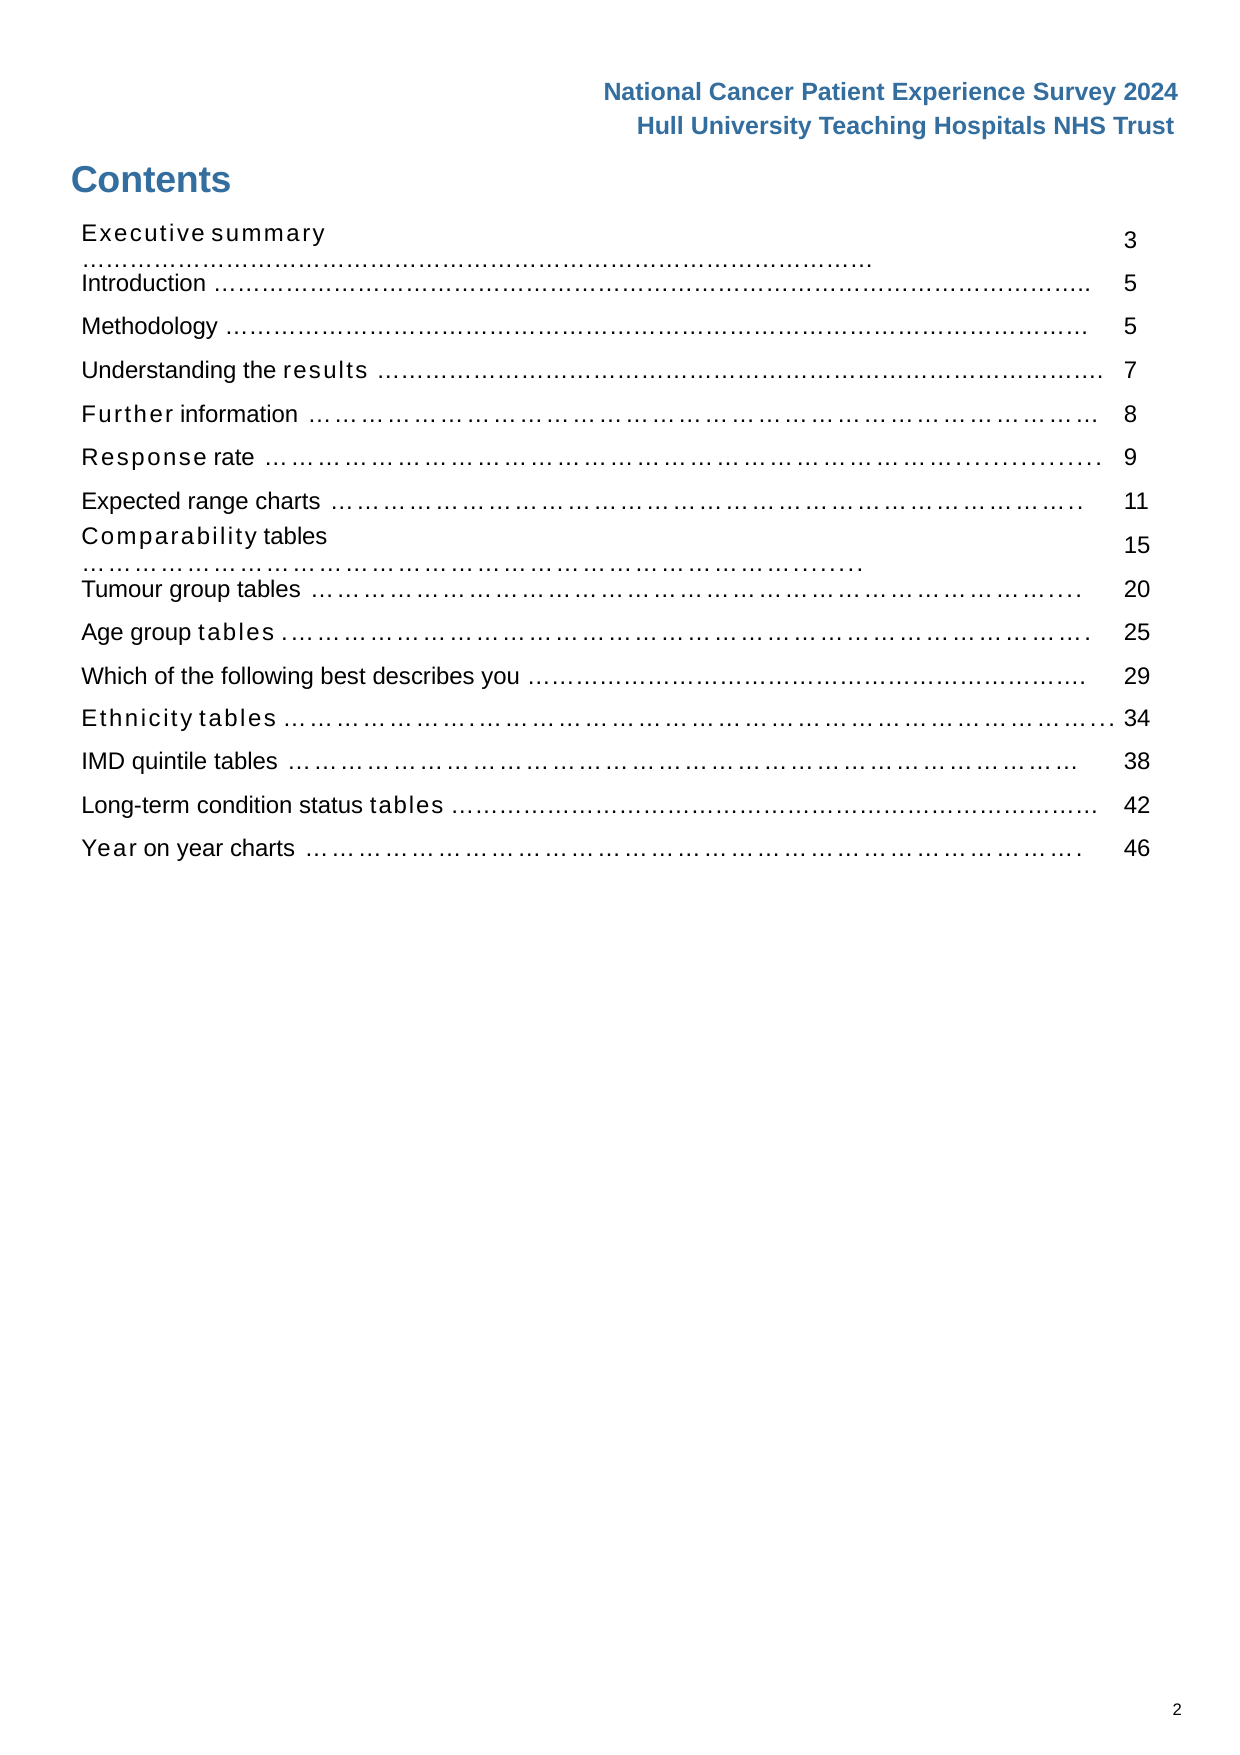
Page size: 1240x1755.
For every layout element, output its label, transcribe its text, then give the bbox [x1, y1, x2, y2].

table_cell Comparability tables ………………………………………………………………………........ [75, 523, 1118, 567]
table_cell 42 [1118, 783, 1182, 827]
table_cell IMD quintile tables ……………………………………………………………………………… [75, 739, 1118, 783]
table_cell 5 [1118, 261, 1182, 305]
table_cell Year on year charts ……………………………………………………………………………. [75, 827, 1118, 870]
table_cell Tumour group tables ………………………………………………………………………….... [75, 567, 1118, 610]
table_cell Introduction ……………………………………………………………………………………………….. [75, 261, 1118, 305]
table_cell 9 [1118, 436, 1182, 479]
table_cell Age group tables .………………………………………………………………………………. [75, 610, 1118, 654]
table_cell 8 [1118, 392, 1182, 436]
text_box Hull University Teaching Hospitals NHS Trust [621, 102, 1190, 147]
table_cell 5 [1118, 305, 1182, 348]
table_header Executive summary ……………………………………………………………………………………… [75, 220, 1118, 261]
table_cell 34 [1118, 698, 1182, 739]
table_cell 29 [1118, 654, 1182, 698]
table_cell Response rate ……………………………………………………………………................ [75, 436, 1118, 479]
table_cell 20 [1118, 567, 1182, 610]
table_cell Which of the following best describes you ……………………………………………………………. [75, 654, 1118, 698]
table_cell Further information ……………………………………………………………………………… [75, 392, 1118, 436]
table_cell Expected range charts ………………………………………………………………………….. [75, 479, 1118, 523]
table_cell 15 [1118, 523, 1182, 567]
table_cell Long-term condition status tables ……………………………………………………………………… [75, 783, 1118, 827]
table_cell Ethnicity tables ………………….……………………………………………………………... [75, 698, 1118, 739]
table_cell 25 [1118, 610, 1182, 654]
table_cell 11 [1118, 479, 1182, 523]
title Contents [68, 147, 677, 456]
text_box National Cancer Patient Experience Survey 2024 [588, 68, 1194, 113]
slide_number 2 [1157, 1699, 1234, 1720]
table_cell Methodology ……………………………………………………………………………………………… [75, 305, 1118, 348]
table_cell 7 [1118, 348, 1182, 392]
table_header 3 [1118, 220, 1182, 261]
table_cell 46 [1118, 827, 1182, 870]
table_cell Understanding the results ………………………………………………………………………………. [75, 348, 1118, 392]
table_cell 38 [1118, 739, 1182, 783]
